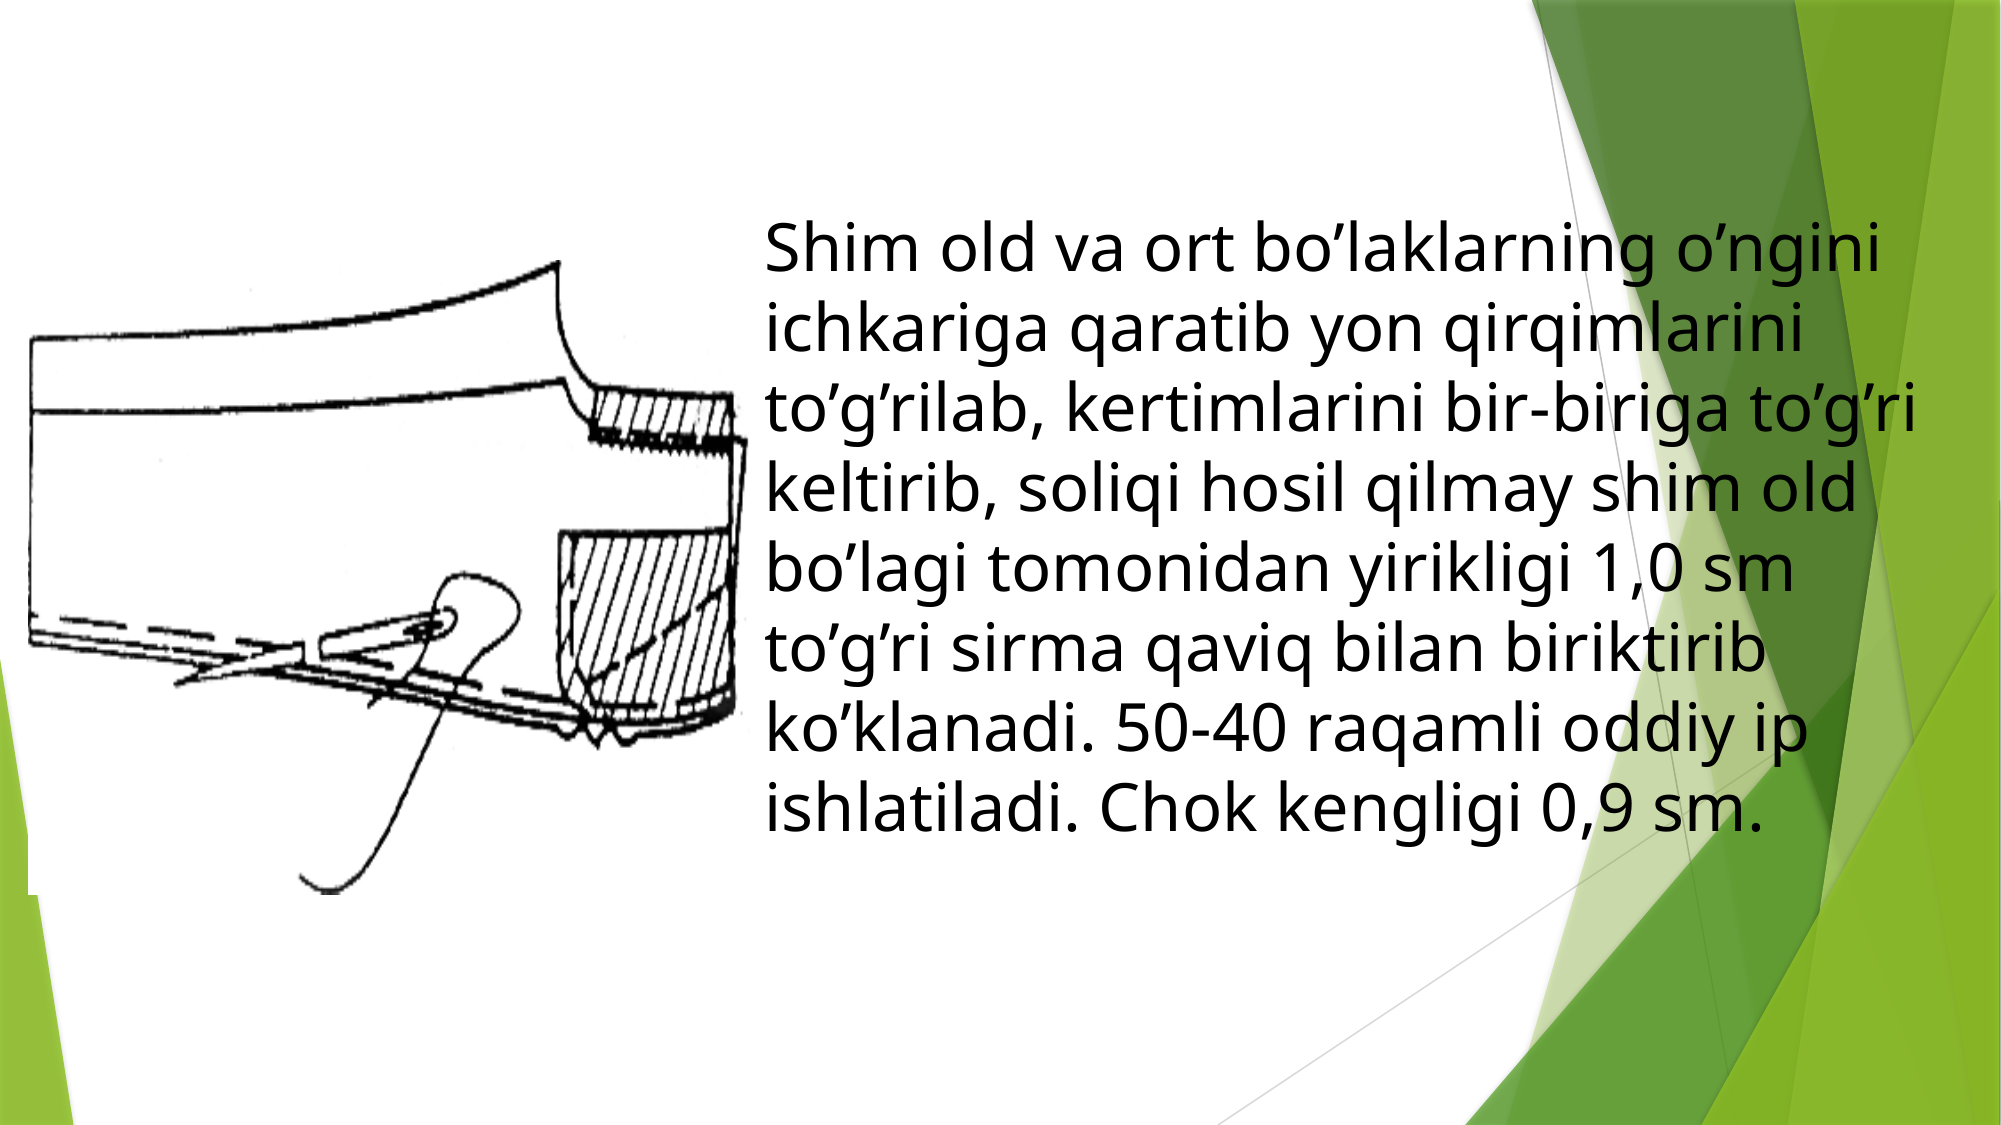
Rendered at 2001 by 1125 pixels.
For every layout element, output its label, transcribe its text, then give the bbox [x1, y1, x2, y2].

text_box Shim old va ort bo’laklarning o’ngini ichkariga qaratib yon qirqimlarini to’g’rilab, kertimlarini bir-biriga to’g’ri keltirib, soliqi hosil qilmay shim old bo’lagi tomonidan yirikligi 1,0 sm to’g’ri sirma qaviq bilan biriktirib ko’klanadi. 50-40 raqamli oddiy ip ishlatiladi. Chok kengligi 0,9 sm. [749, 197, 1961, 852]
picture [28, 259, 751, 896]
